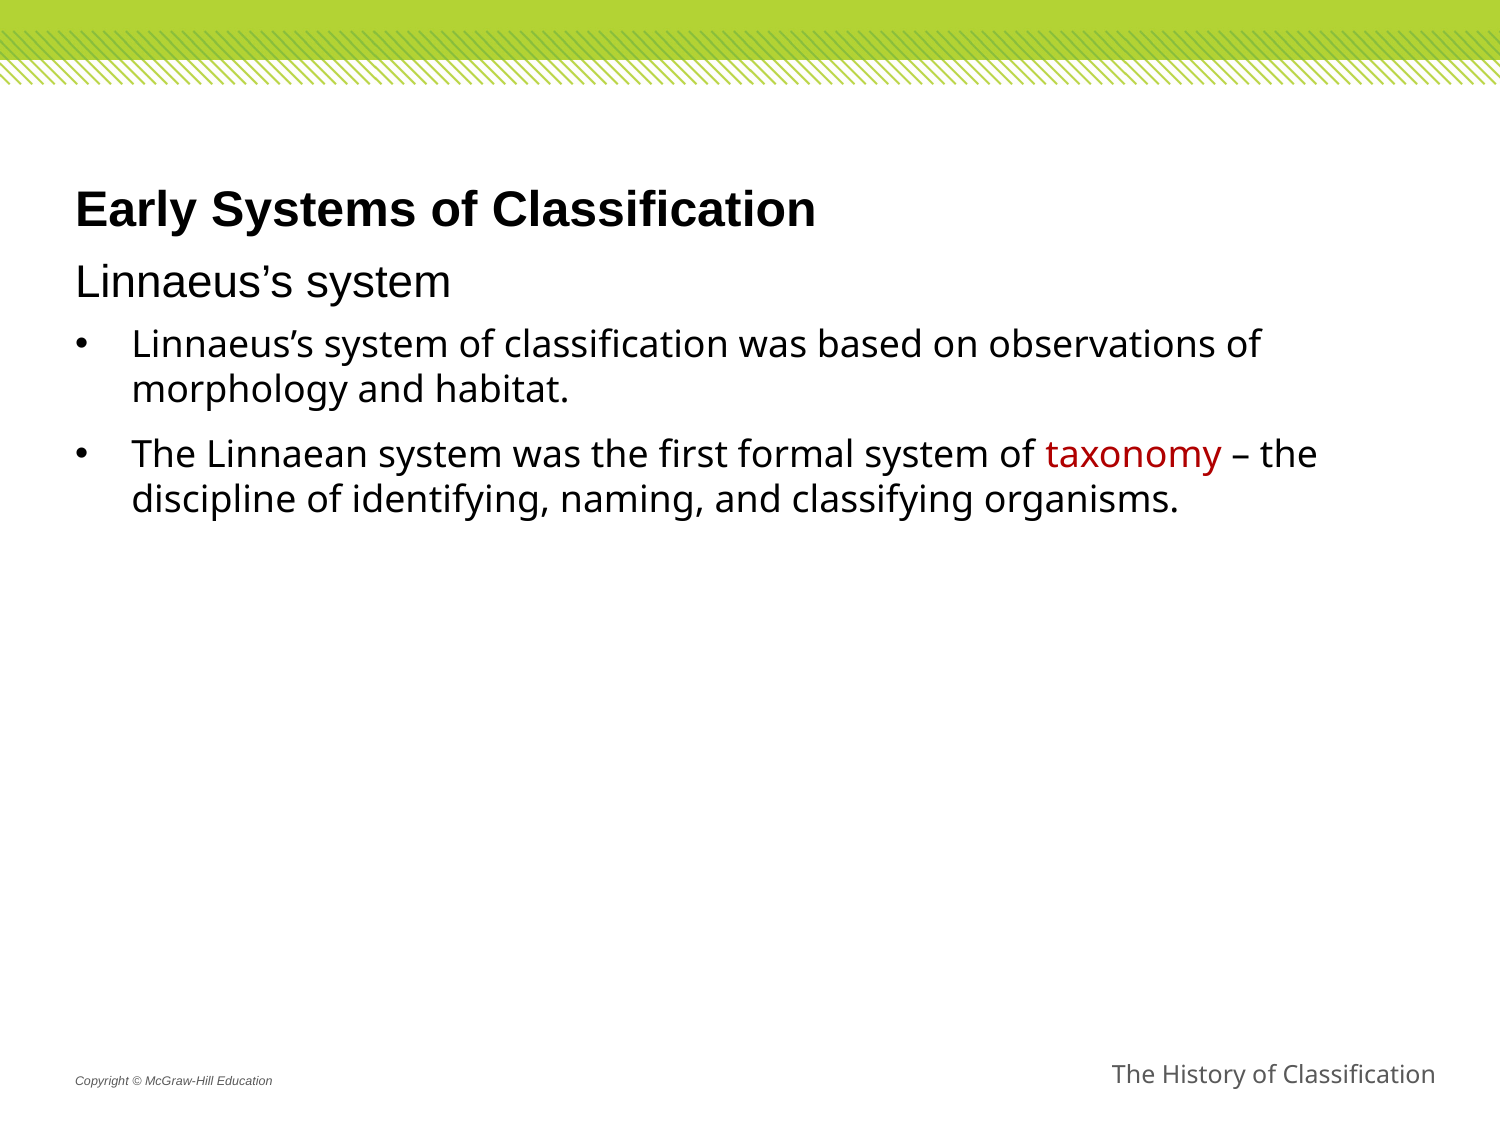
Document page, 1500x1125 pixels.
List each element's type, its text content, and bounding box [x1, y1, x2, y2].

picture [0, 0, 1500, 86]
text_box Copyright © McGraw-Hill Education [74, 1043, 284, 1089]
text_box The History of Classification [284, 1043, 1437, 1089]
text_box Early Systems of Classification Linnaeus’s system Linnaeus’s system of classification was based on observations of morphology and habitat. The Linnaean system was the first formal system of taxonomy – the discipline of identifying, naming, and classifying organisms. [74, 176, 1425, 727]
